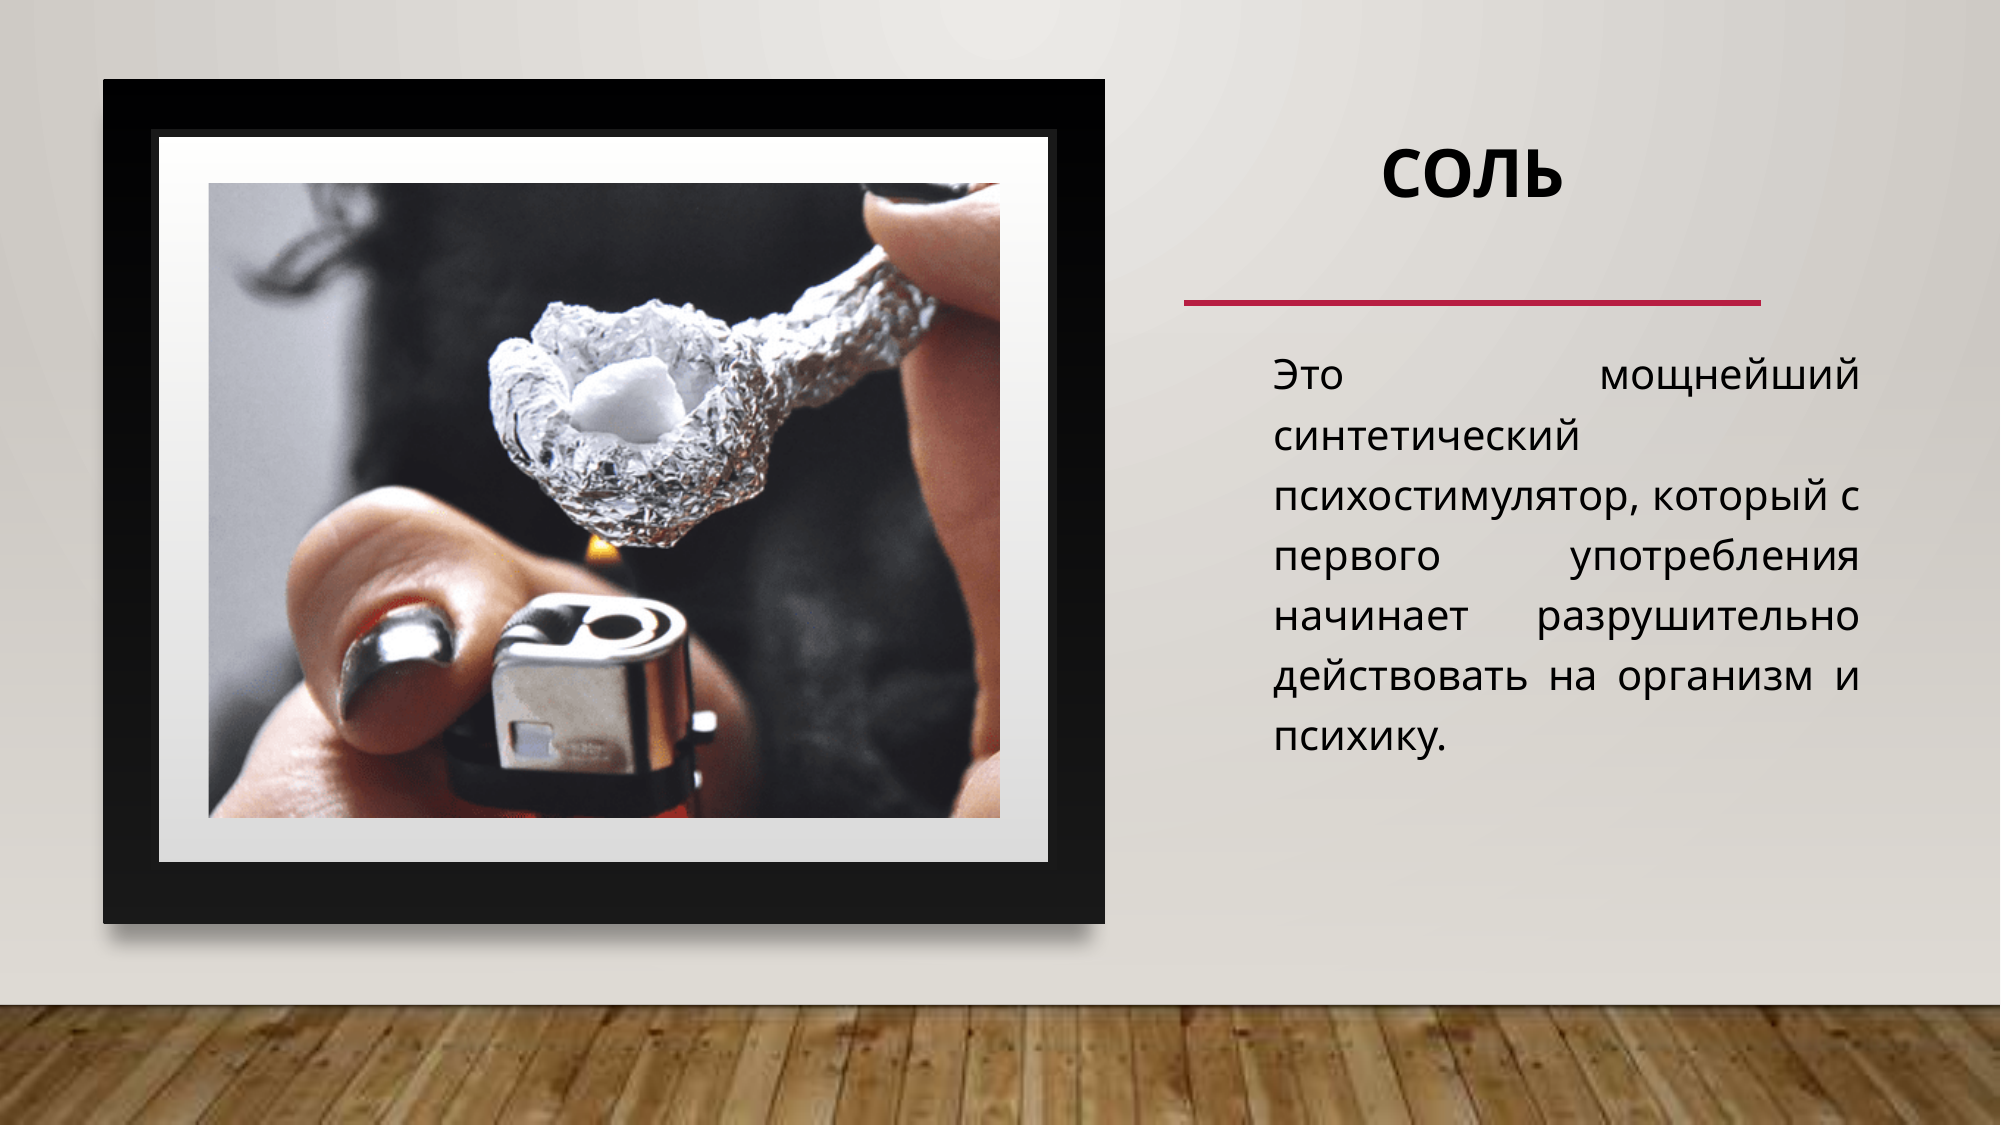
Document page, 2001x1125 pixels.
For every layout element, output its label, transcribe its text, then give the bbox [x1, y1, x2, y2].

text_box [0, 0, 2000, 330]
text_box [0, 330, 2000, 1004]
list Это мощнейший синтетический психостимулятор, который с первого употребления начинает разрушительно действовать на организм и психику. [1258, 330, 1877, 897]
title СОль [1184, 131, 1762, 302]
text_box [103, 78, 1106, 924]
picture [0, 1006, 2000, 1125]
picture [208, 182, 1001, 818]
